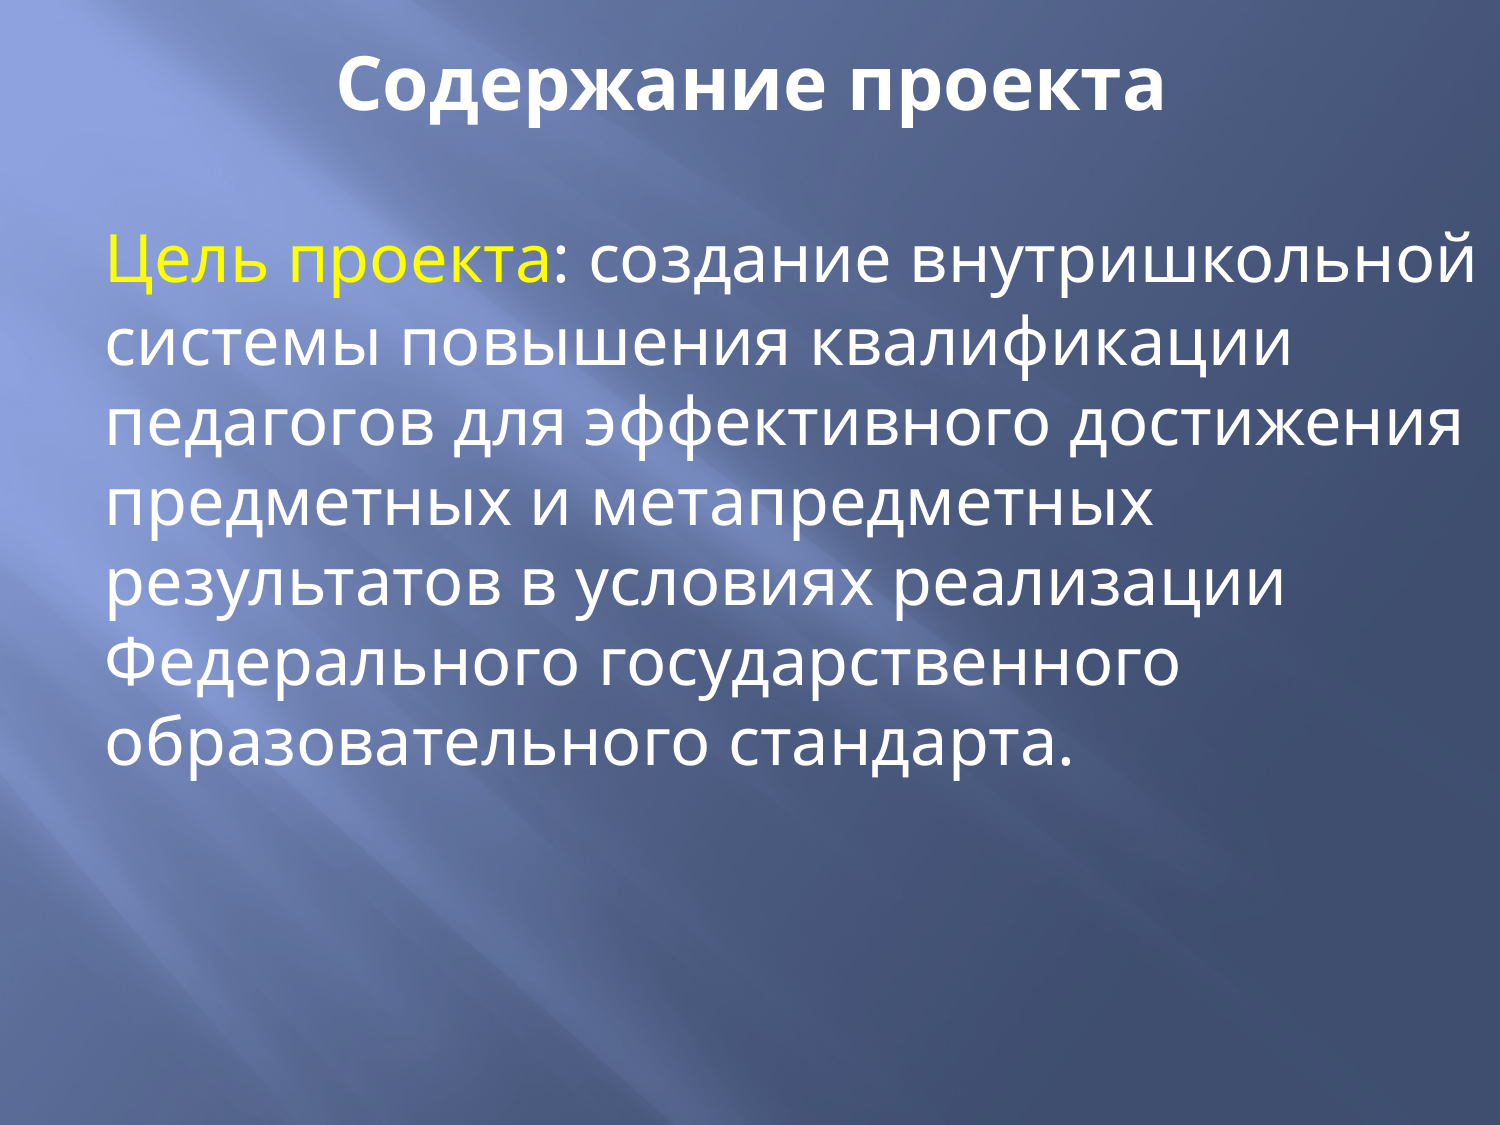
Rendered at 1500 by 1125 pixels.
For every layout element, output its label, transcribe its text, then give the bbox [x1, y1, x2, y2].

title Содержание проекта [76, 0, 1427, 161]
list Цель проекта: создание внутришкольной системы повышения квалификации педагогов для эффективного достижения предметных и метапредметных результатов в условиях реализации Федерального государственного образовательного стандарта. [0, 196, 1500, 1083]
